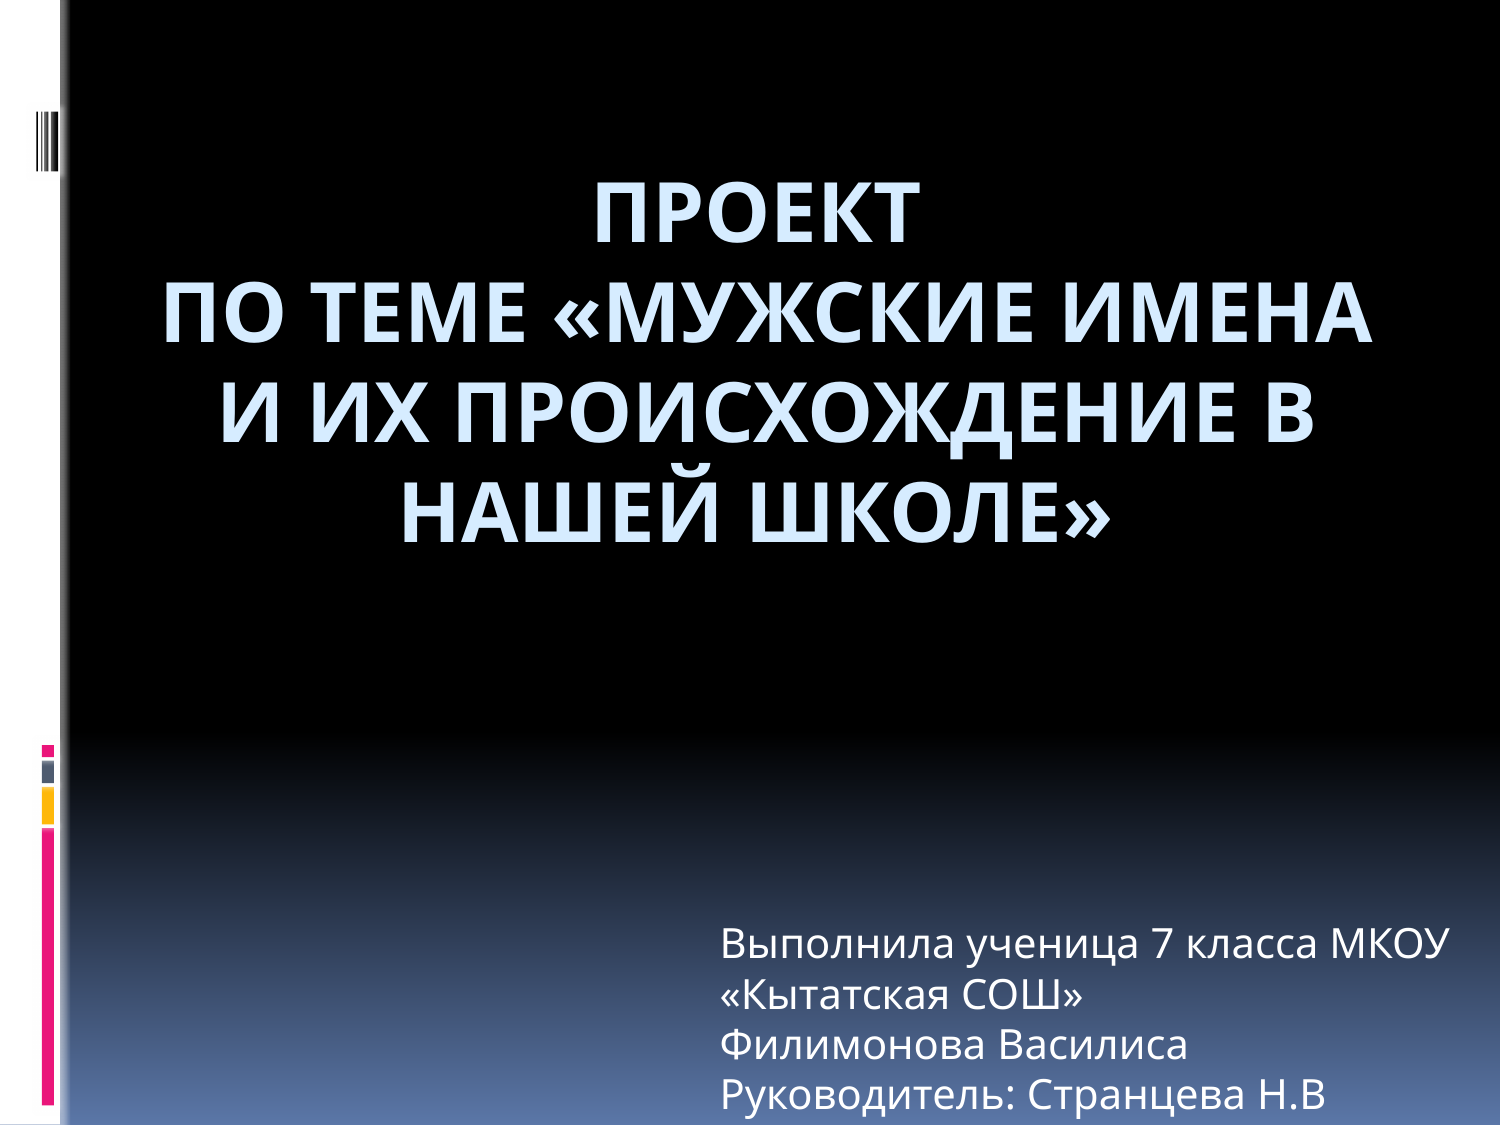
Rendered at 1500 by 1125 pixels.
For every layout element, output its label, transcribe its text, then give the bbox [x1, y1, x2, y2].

title Проект по теме «Мужские имена и их происхождение в нашей школе» [128, 152, 1407, 704]
subtitle Выполнила ученица 7 класса МКОУ «Кытатская СОШ» Филимонова Василиса Руководитель: Странцева Н.В [703, 890, 1500, 1125]
